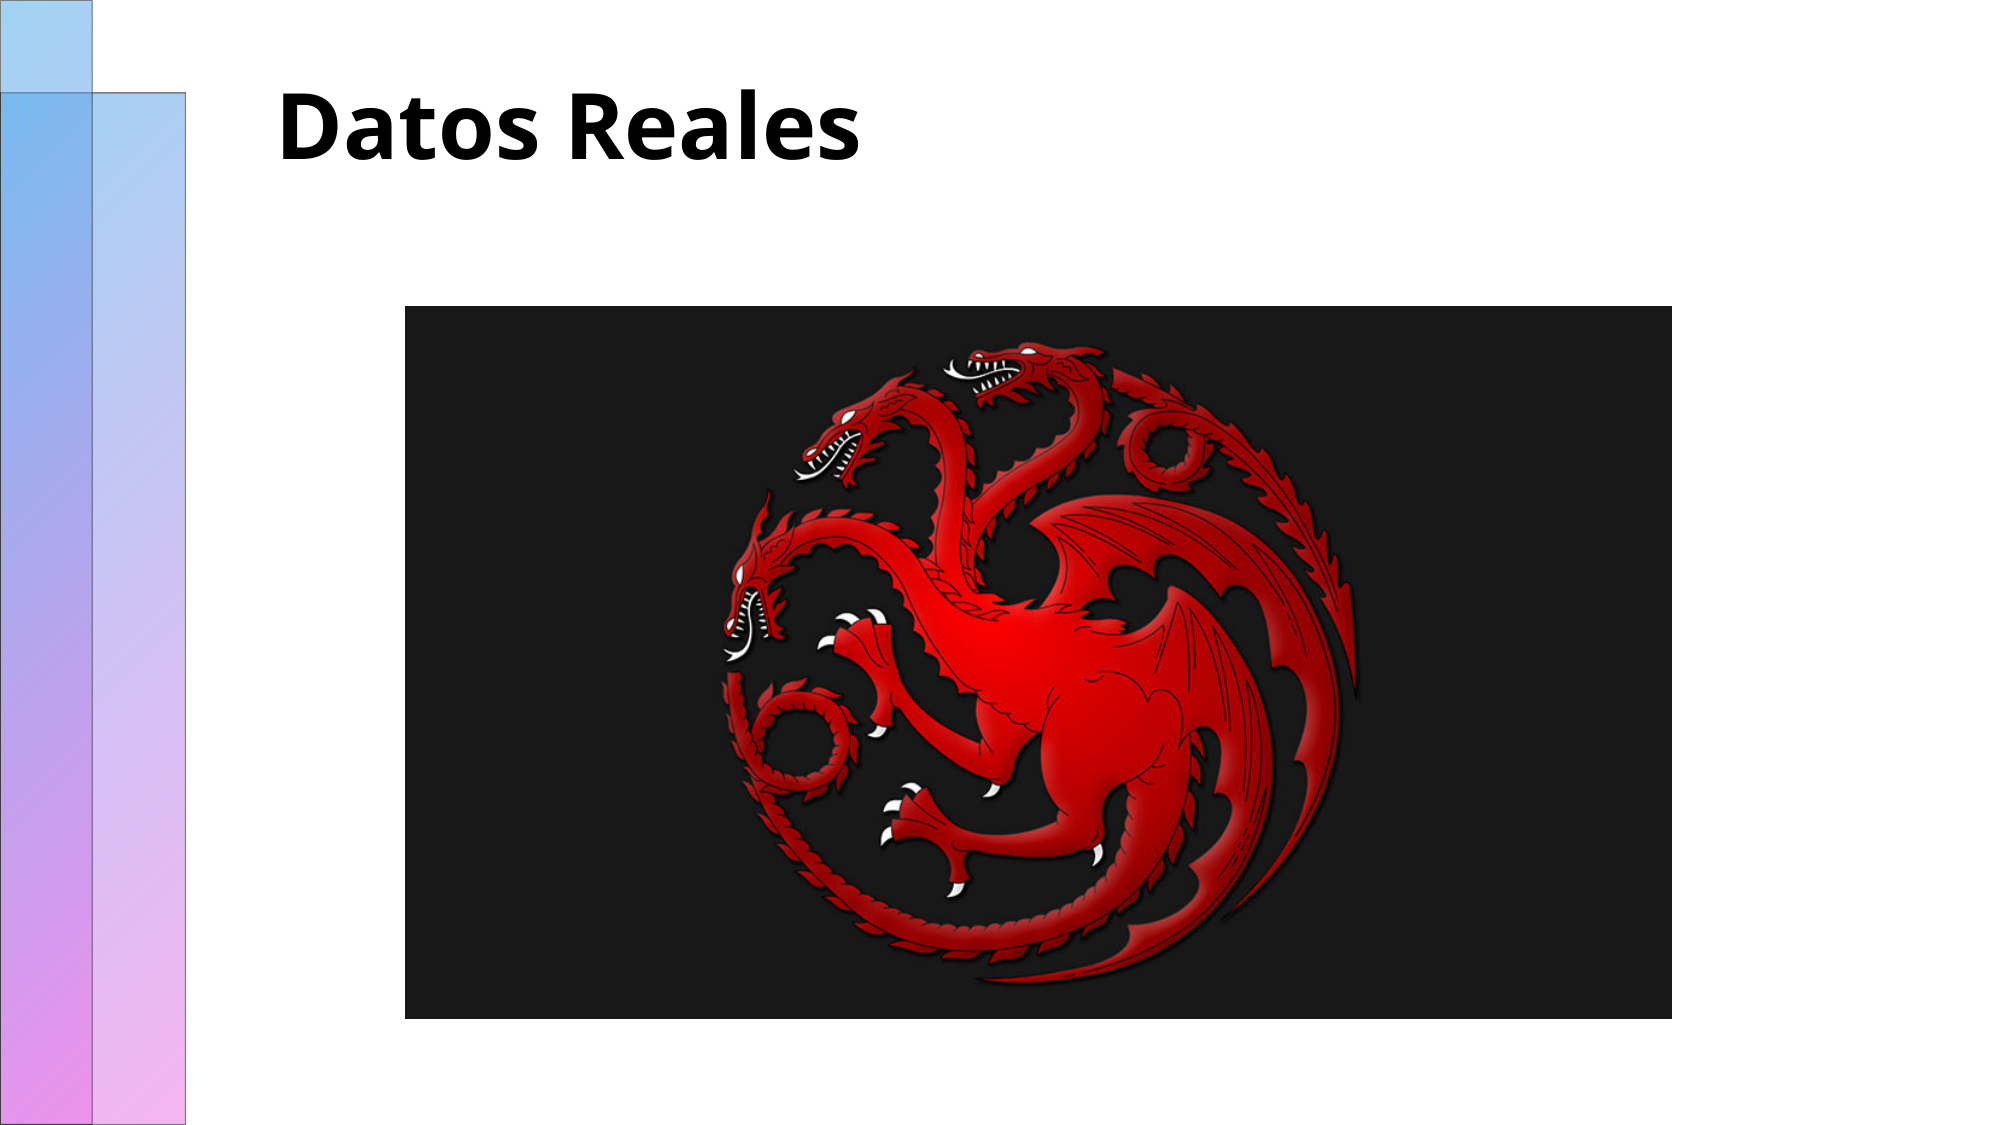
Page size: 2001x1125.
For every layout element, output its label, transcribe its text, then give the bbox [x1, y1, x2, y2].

title Datos Reales [260, 60, 1817, 269]
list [405, 306, 1672, 1019]
